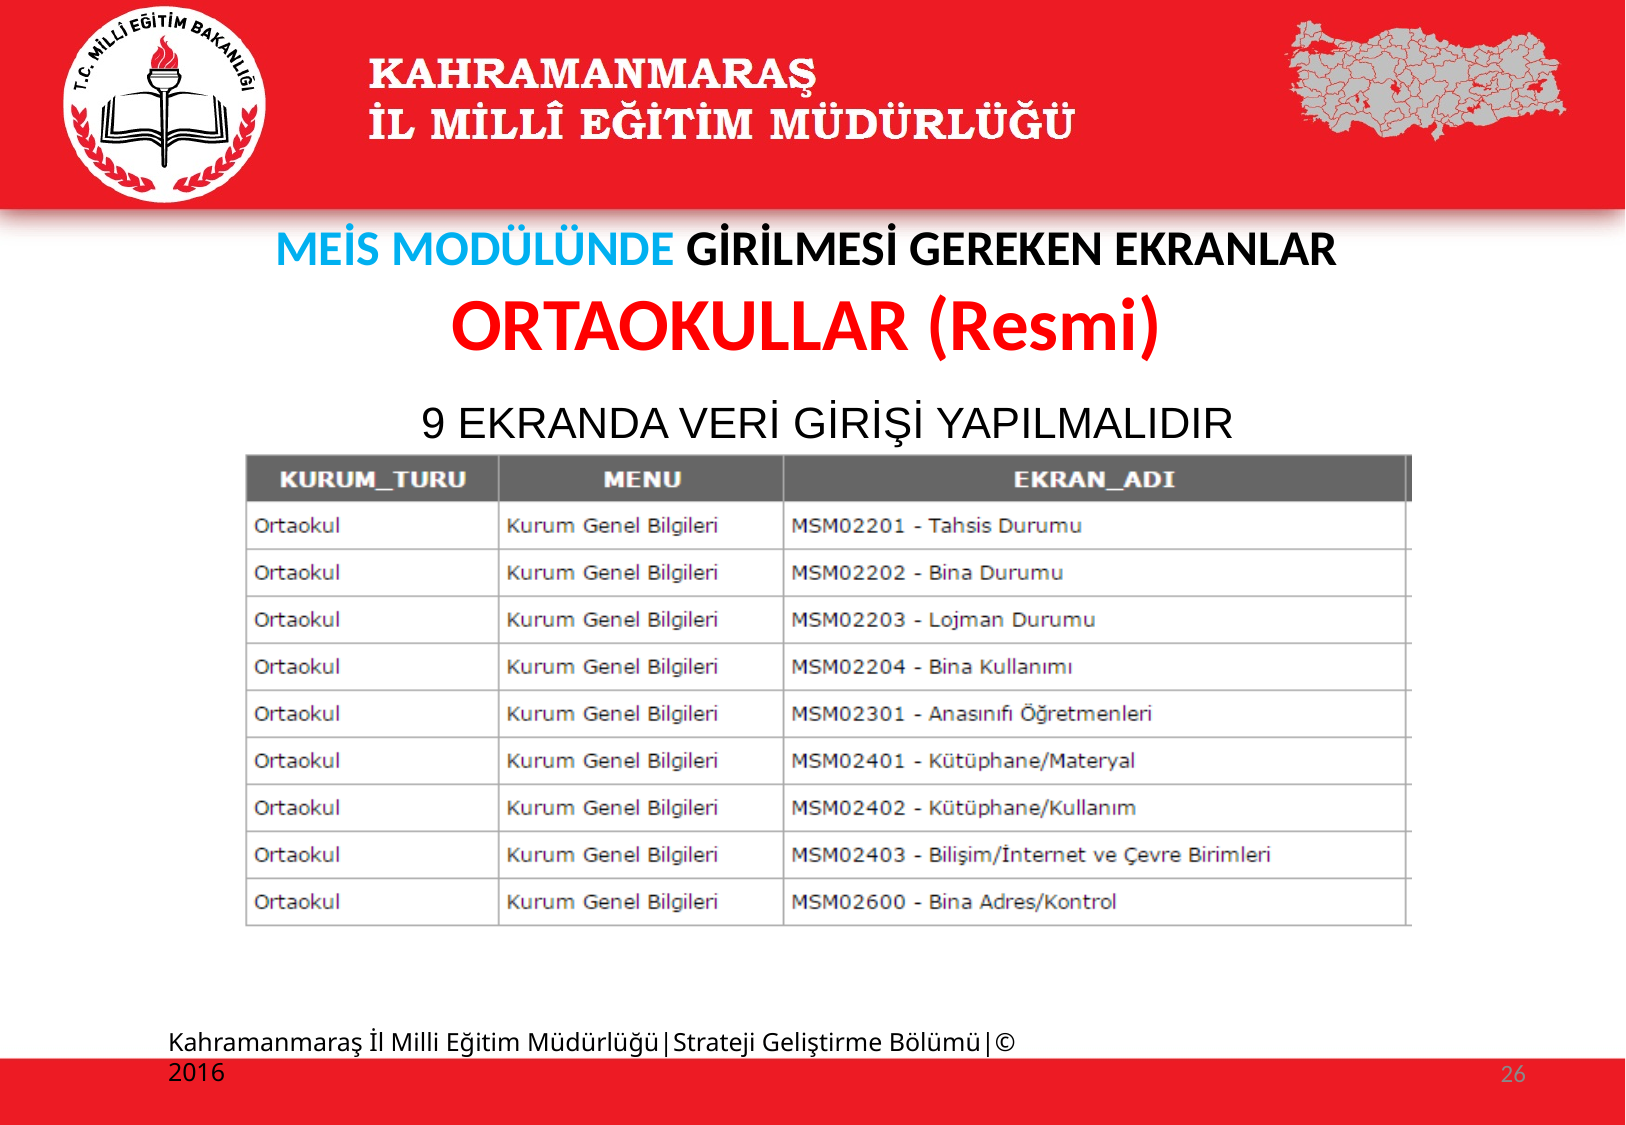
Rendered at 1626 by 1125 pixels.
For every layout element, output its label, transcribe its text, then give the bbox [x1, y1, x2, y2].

slide_number 26 [1164, 1042, 1544, 1103]
text_box Kahramanmaraş İl Milli Eğitim Müdürlüğü|Strateji Geliştirme Bölümü|© 2016 [153, 1019, 1053, 1094]
picture [0, 0, 1626, 1125]
text_box MEİS MODÜLÜNDE GİRİLMESİ GEREKEN EKRANLAR ORTAOKULLAR (Resmi) [9, 208, 1604, 373]
text_box 9 EKRANDA VERİ GİRİŞİ YAPILMALIDIR [406, 386, 1250, 452]
